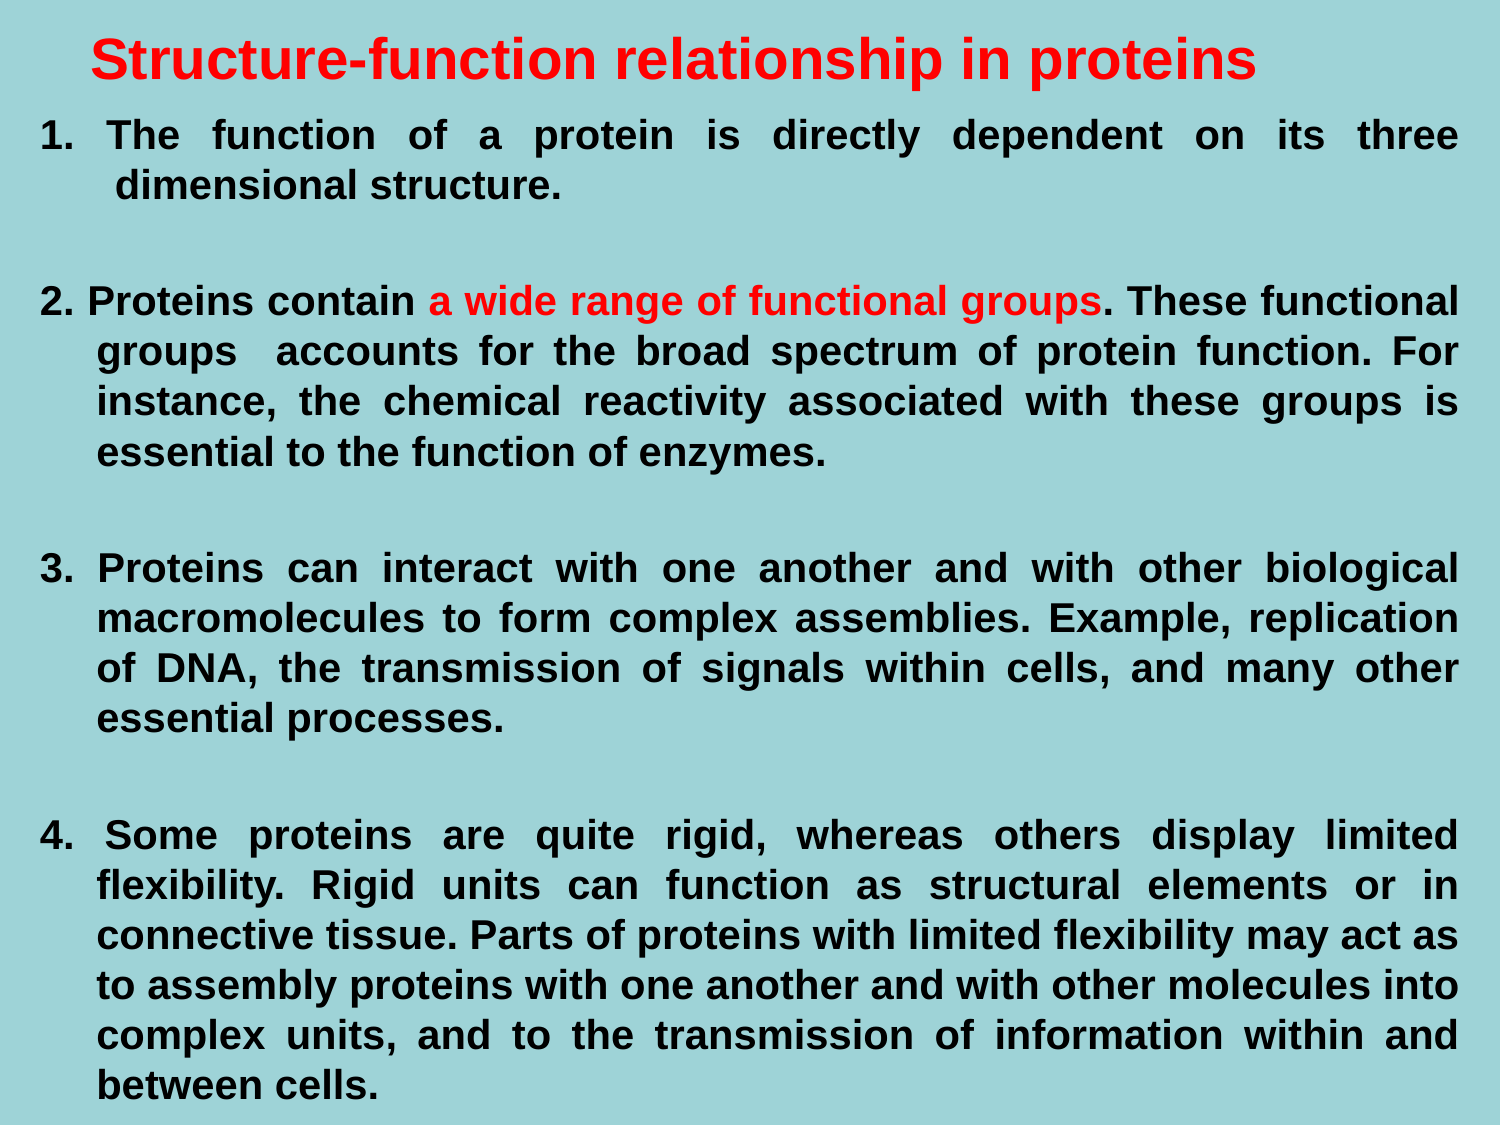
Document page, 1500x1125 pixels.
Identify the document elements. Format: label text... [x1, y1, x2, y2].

title Structure-function relationship in proteins [74, 0, 1426, 99]
list 1. The function of a protein is directly dependent on its three dimensional structure. 2. Proteins contain a wide range of functional groups. These functional groups accounts for the broad spectrum of protein function. For instance, the chemical reactivity associated with these groups is essential to the function of enzymes. 3. Proteins can interact with one another and with other biological macromolecules to form complex assemblies. Example, replication of DNA, the transmission of signals within cells, and many other essential processes. 4. Some proteins are quite rigid, whereas others display limited flexibility. Rigid units can function as structural elements or in connective tissue. Parts of proteins with limited flexibility may act as to assembly proteins with one another and with other molecules into complex units, and to the transmission of information within and between cells. [24, 99, 1476, 1038]
